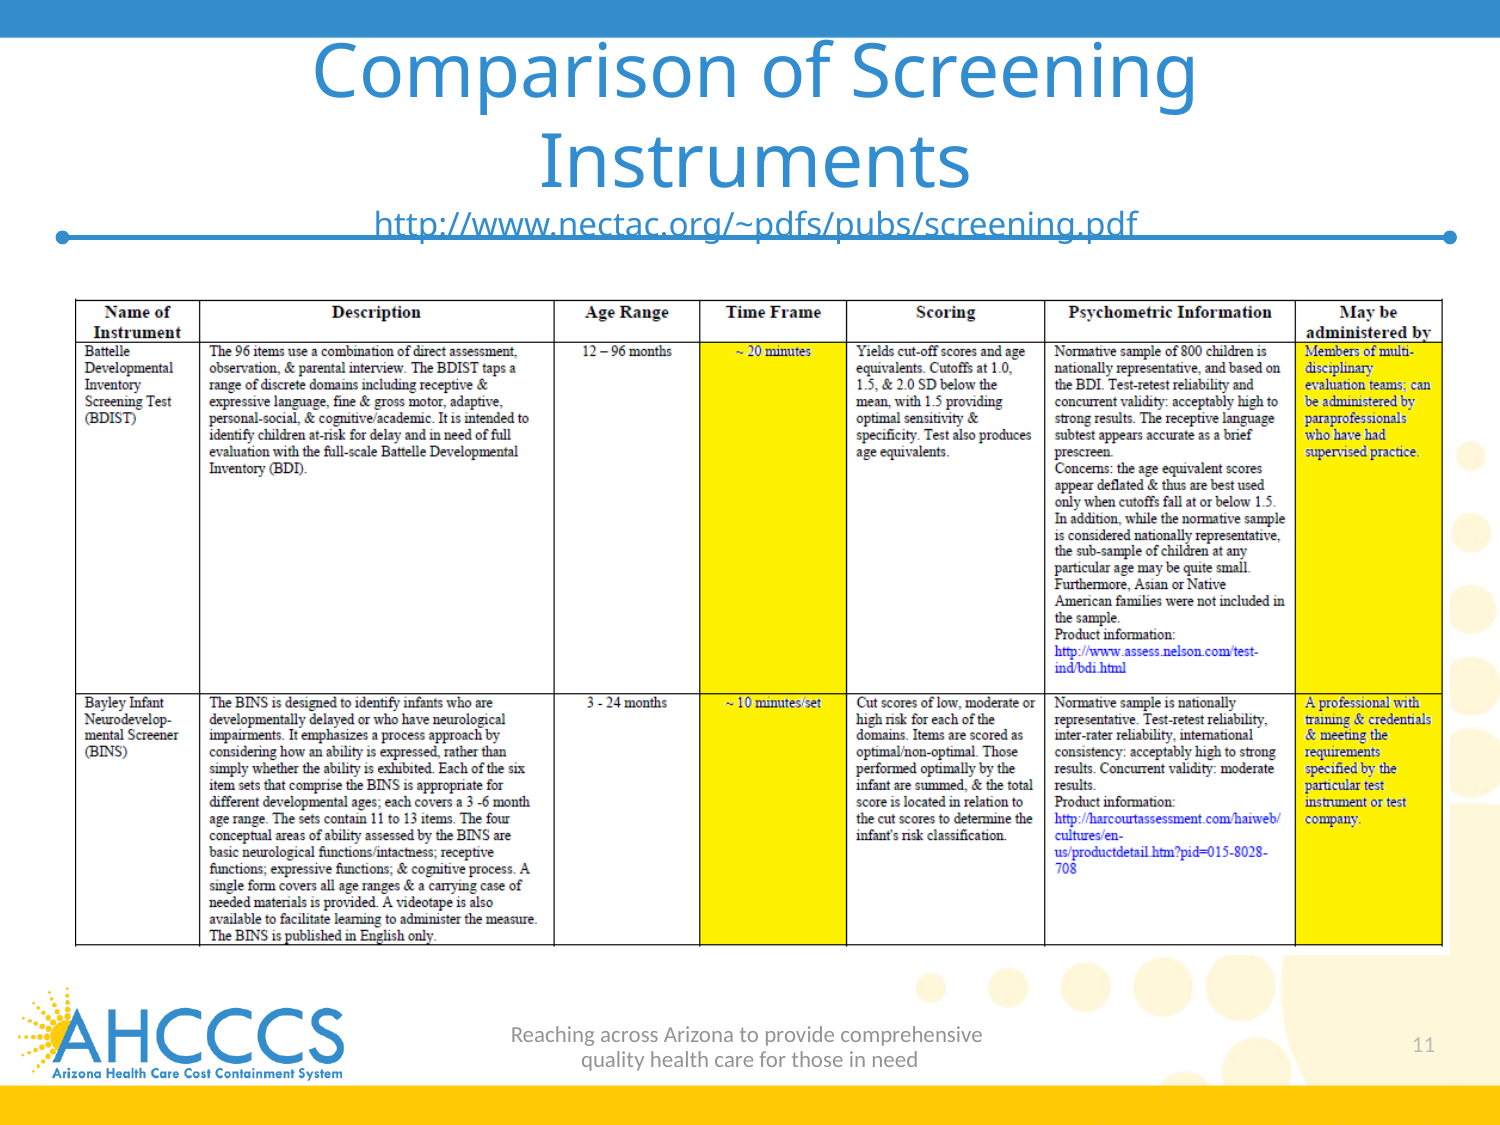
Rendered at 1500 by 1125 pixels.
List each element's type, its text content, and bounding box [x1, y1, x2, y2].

picture [0, 0, 1500, 1016]
picture [0, 1079, 1500, 1125]
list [74, 287, 1451, 955]
title Comparison of Screening Instruments http://www.nectac.org/~pdfs/pubs/screening.pdf [75, 50, 1438, 250]
footer Reaching across Arizona to provide comprehensive quality health care for those in need [0, 1016, 1500, 1079]
